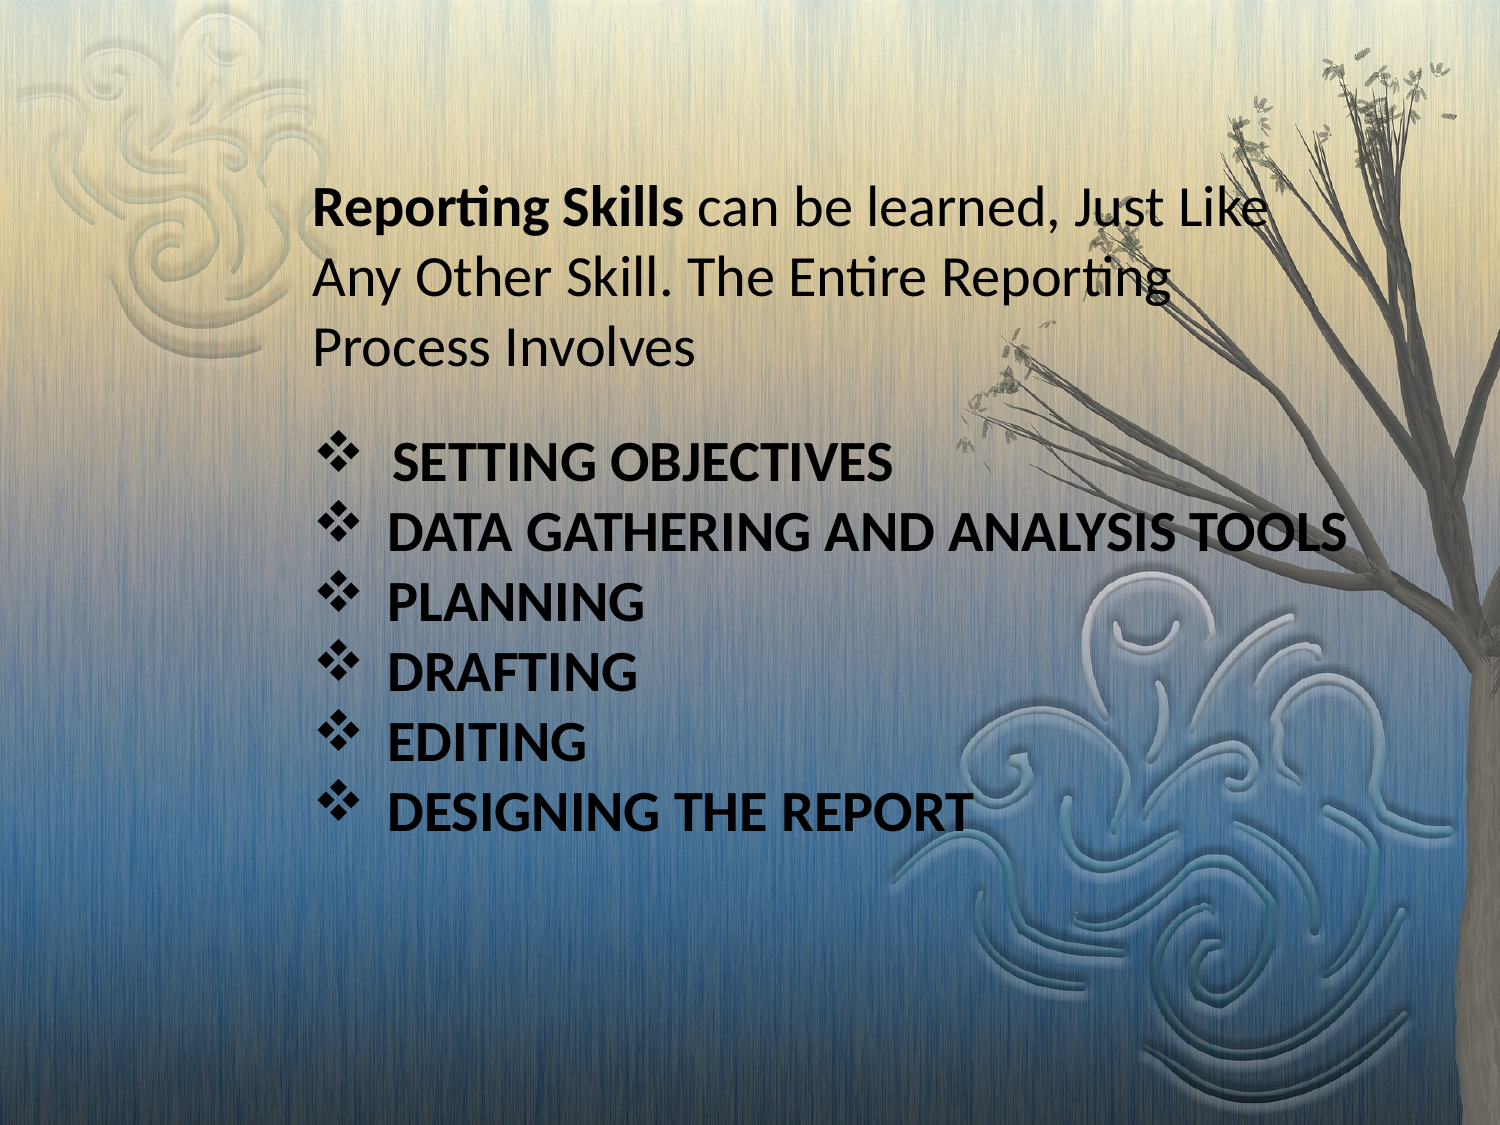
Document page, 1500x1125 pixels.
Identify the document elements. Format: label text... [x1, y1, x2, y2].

picture [0, 0, 1500, 1125]
text_box Reporting Skills can be learned, Just Like Any Other Skill. The Entire Reporting Process Involves SETTING OBJECTIVES DATA GATHERING AND ANALYSIS TOOLS PLANNING DRAFTING EDITING DESIGNING THE REPORT [297, 160, 1365, 851]
